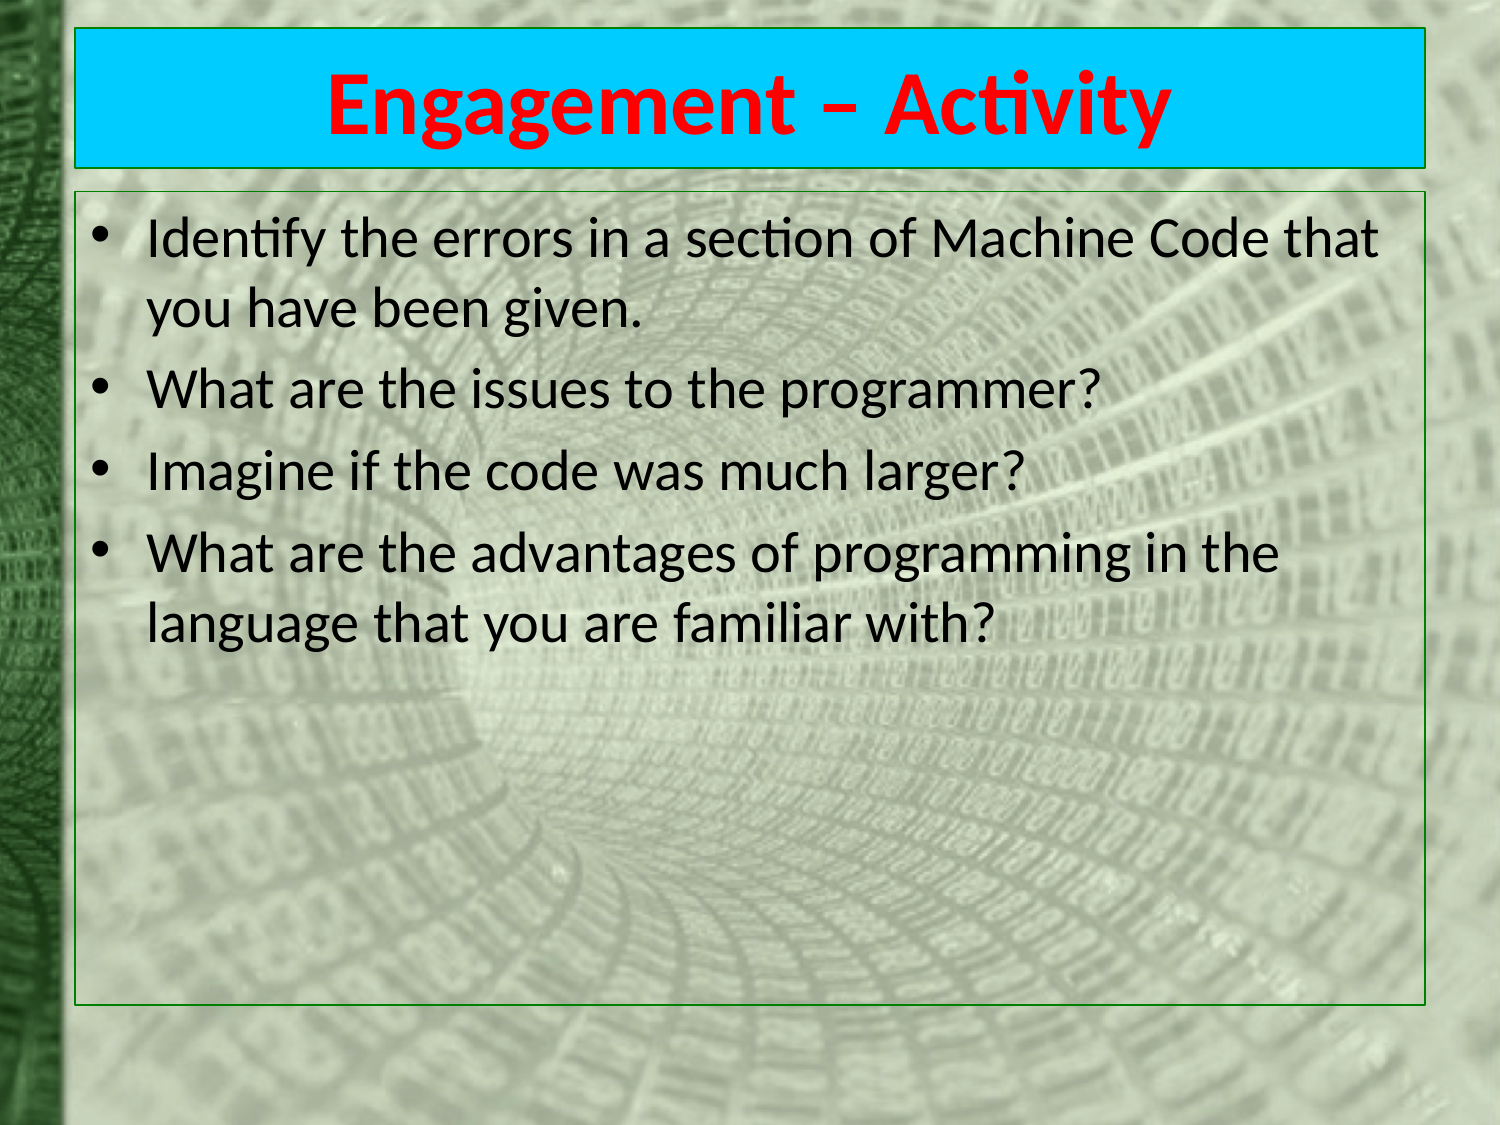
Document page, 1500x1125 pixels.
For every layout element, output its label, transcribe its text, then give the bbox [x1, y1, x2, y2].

title Engagement – Activity [74, 27, 1426, 169]
list Identify the errors in a section of Machine Code that you have been given. What are the issues to the programmer? Imagine if the code was much larger? What are the advantages of programming in the language that you are familiar with? [74, 191, 1426, 1006]
picture [0, 0, 1500, 1125]
